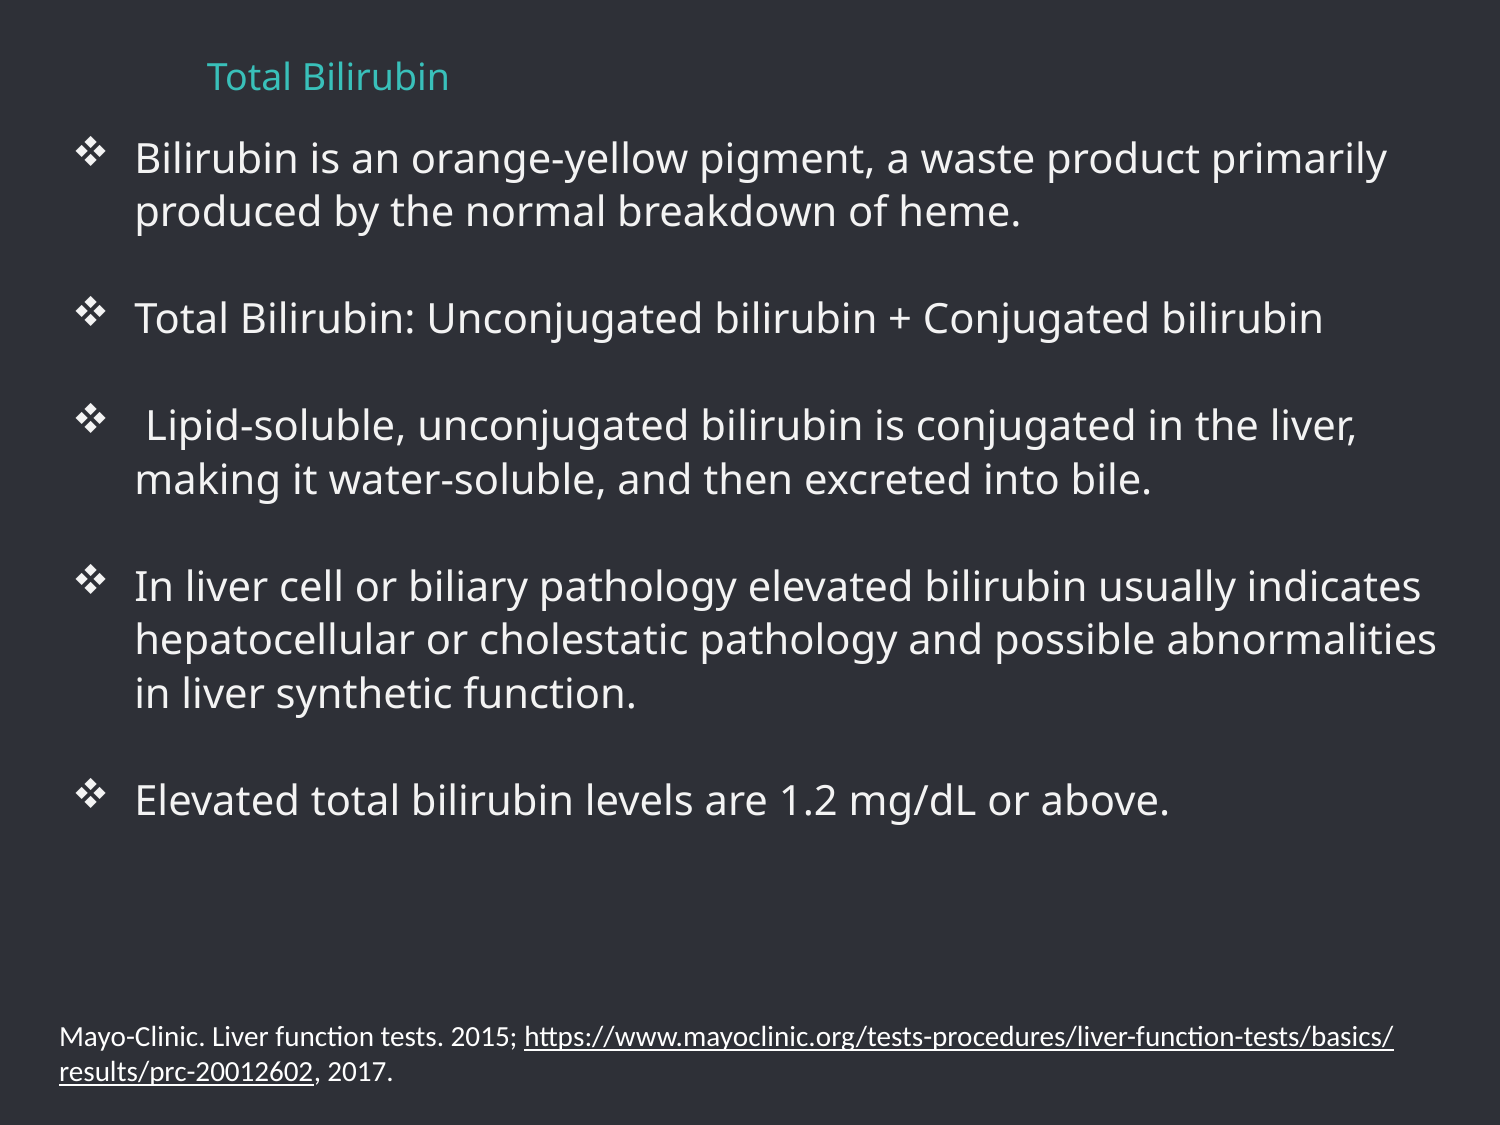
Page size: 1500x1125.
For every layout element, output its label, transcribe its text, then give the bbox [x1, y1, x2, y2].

text_box Mayo-Clinic. Liver function tests. 2015; https://www.mayoclinic.org/tests-procedures/liver-function-tests/basics/results/prc-20012602, 2017. [44, 1010, 1500, 1095]
list Bilirubin is an orange-yellow pigment, a waste product primarily produced by the normal breakdown of heme. Total Bilirubin: Unconjugated bilirubin + Conjugated bilirubin Lipid-soluble, unconjugated bilirubin is conjugated in the liver, making it water-soluble, and then excreted into bile. In liver cell or biliary pathology elevated bilirubin usually indicates hepatocellular or cholestatic pathology and possible abnormalities in liver synthetic function. Elevated total bilirubin levels are 1.2 mg/dL or above. [44, 112, 1465, 1010]
title Total Bilirubin [191, 37, 1317, 112]
